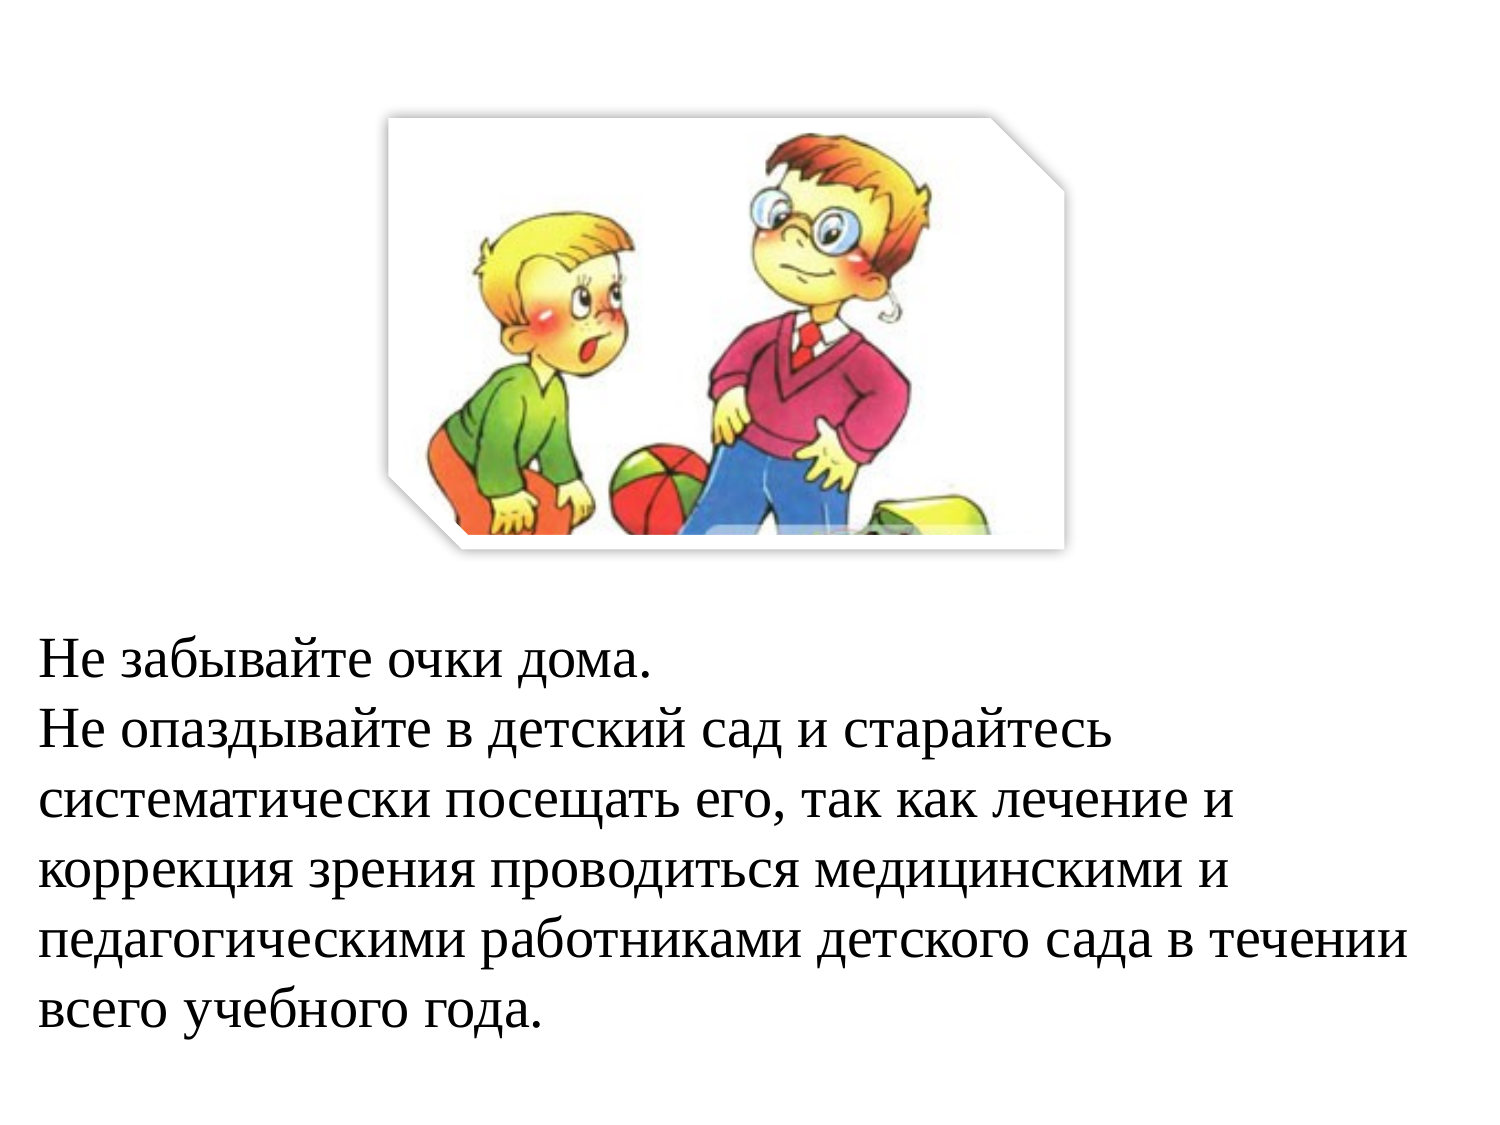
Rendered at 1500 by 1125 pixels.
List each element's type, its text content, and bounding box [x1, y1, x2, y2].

picture [395, 125, 1058, 543]
text_box Не забывайте очки дома. Не опаздывайте в детский сад и старайтесь систематически посещать его, так как лечение и коррекция зрения проводиться медицинскими и педагогическими работниками детского сада в течении всего учебного года. [112, 611, 1430, 1040]
